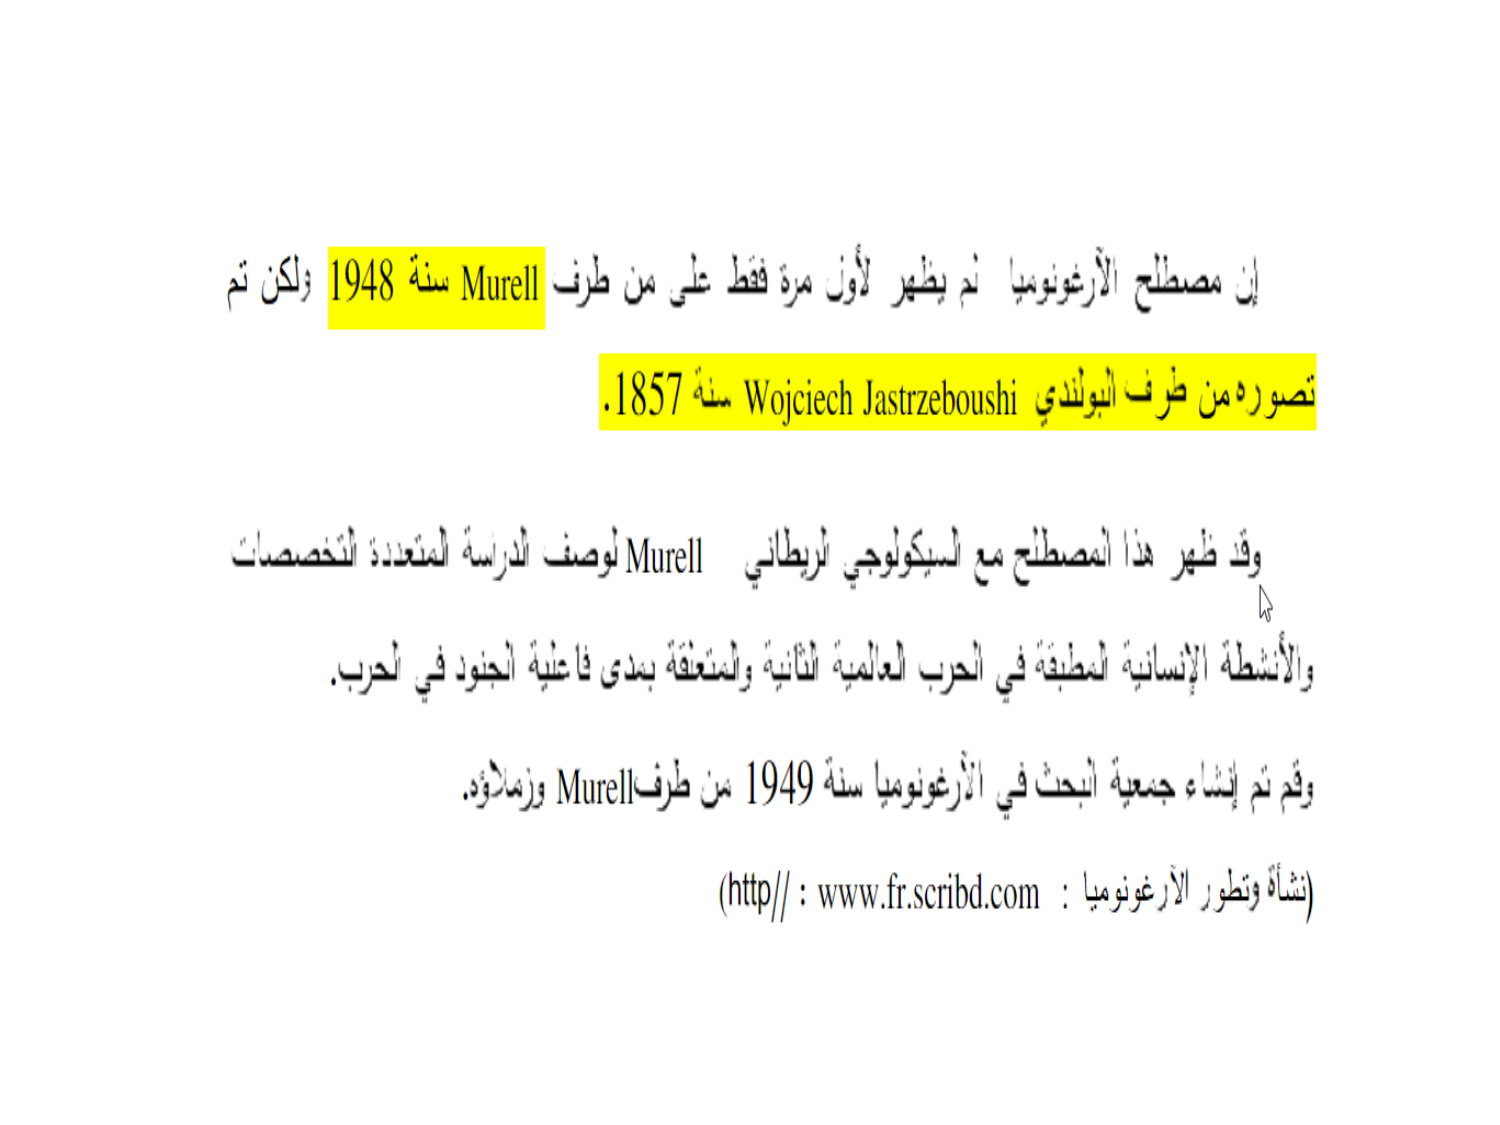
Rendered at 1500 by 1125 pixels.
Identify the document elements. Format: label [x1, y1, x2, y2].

picture [135, 101, 1400, 977]
